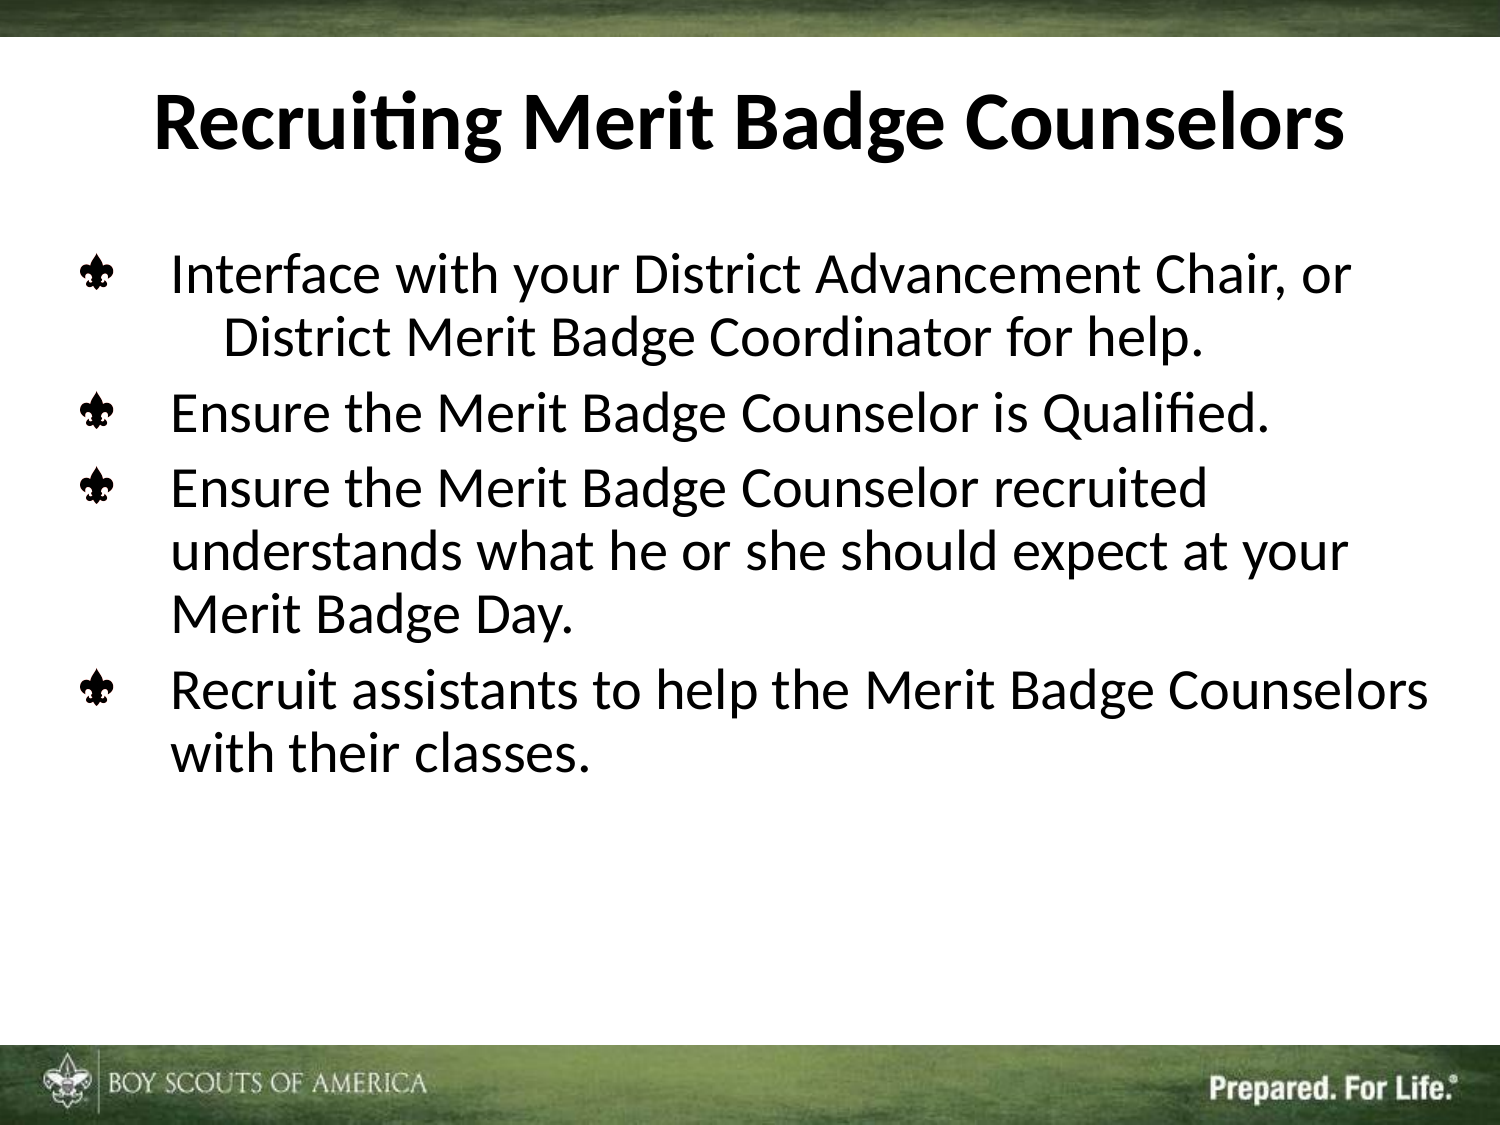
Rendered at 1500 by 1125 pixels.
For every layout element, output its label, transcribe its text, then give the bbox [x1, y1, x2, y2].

picture [77, 389, 117, 431]
picture [77, 464, 117, 506]
text_box Interface with your District Advancement Chair, or District Merit Badge Coordinator for help. Ensure the Merit Badge Counselor is Qualified. Ensure the Merit Badge Counselor recruited understands what he or she should expect at your Merit Badge Day. Recruit assistants to help the Merit Badge Counselors with their classes. [62, 236, 1448, 793]
picture [77, 251, 117, 292]
picture [0, 1045, 1500, 1125]
picture [0, 0, 1500, 37]
text_box Recruiting Merit Badge Counselors [0, 58, 1500, 174]
picture [77, 666, 117, 708]
